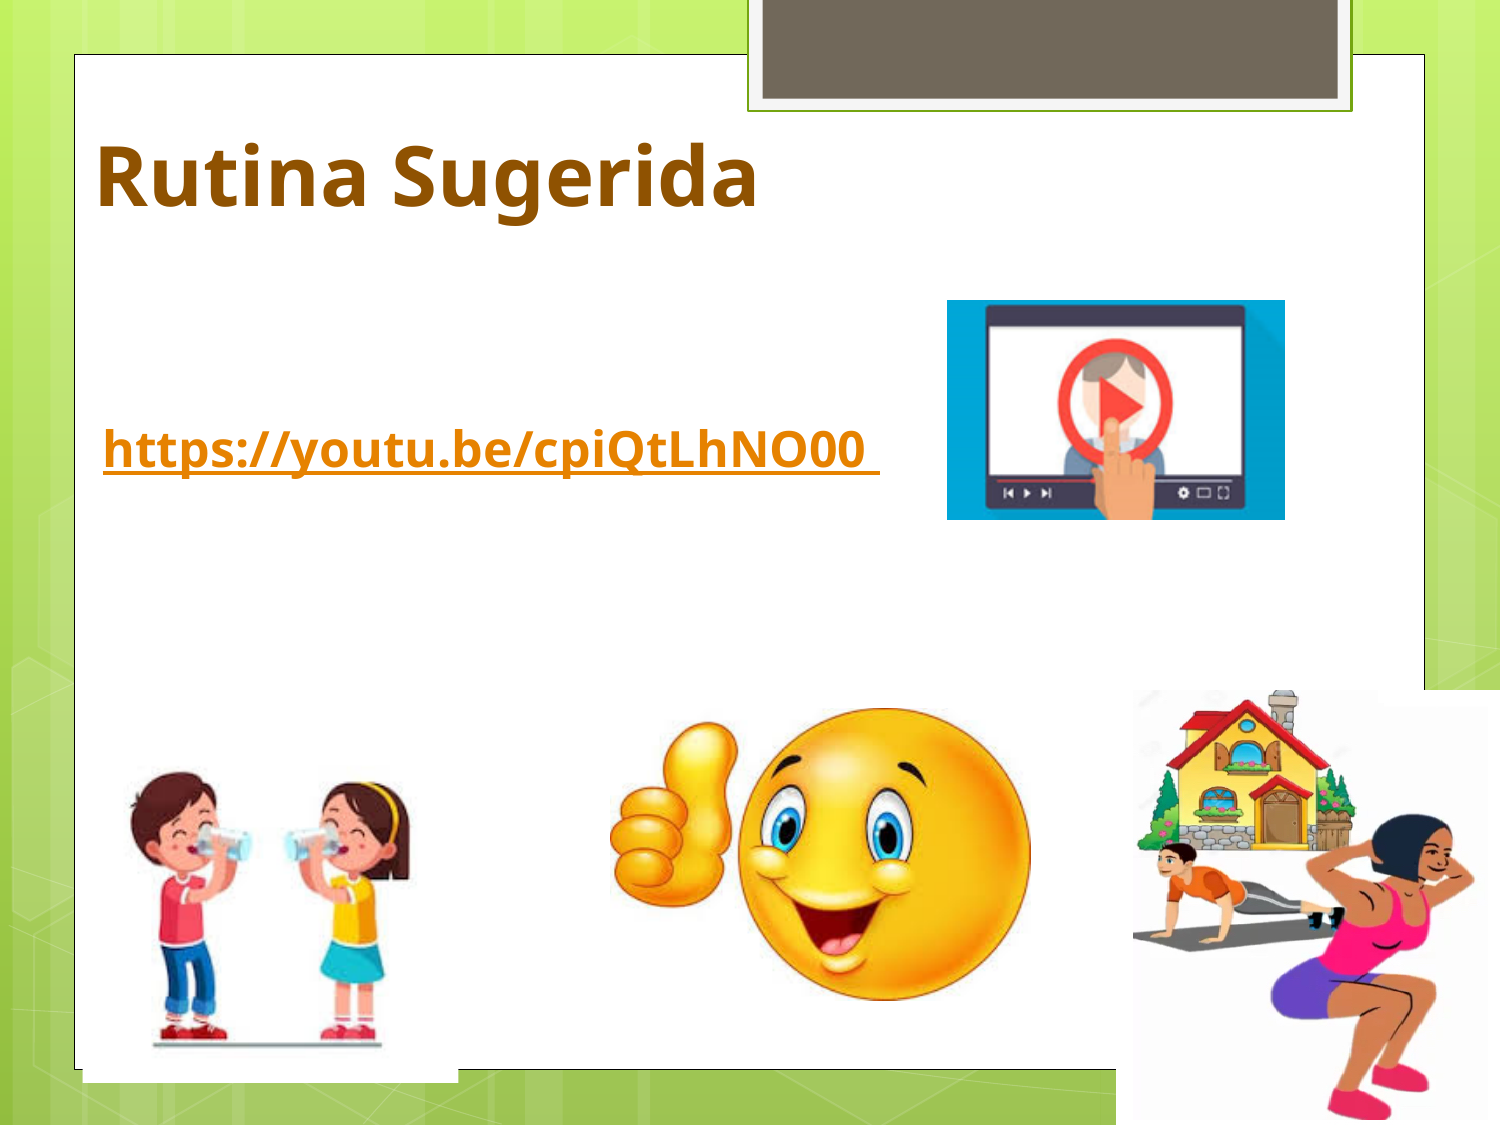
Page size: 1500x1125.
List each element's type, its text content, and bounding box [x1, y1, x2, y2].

picture [1115, 690, 1500, 1125]
picture [610, 708, 1032, 1001]
picture [82, 690, 459, 1083]
text_box https://youtu.be/cpiQtLhNO00 [87, 410, 941, 493]
picture [986, 305, 1245, 520]
title Rutina Sugerida [35, 42, 1465, 231]
